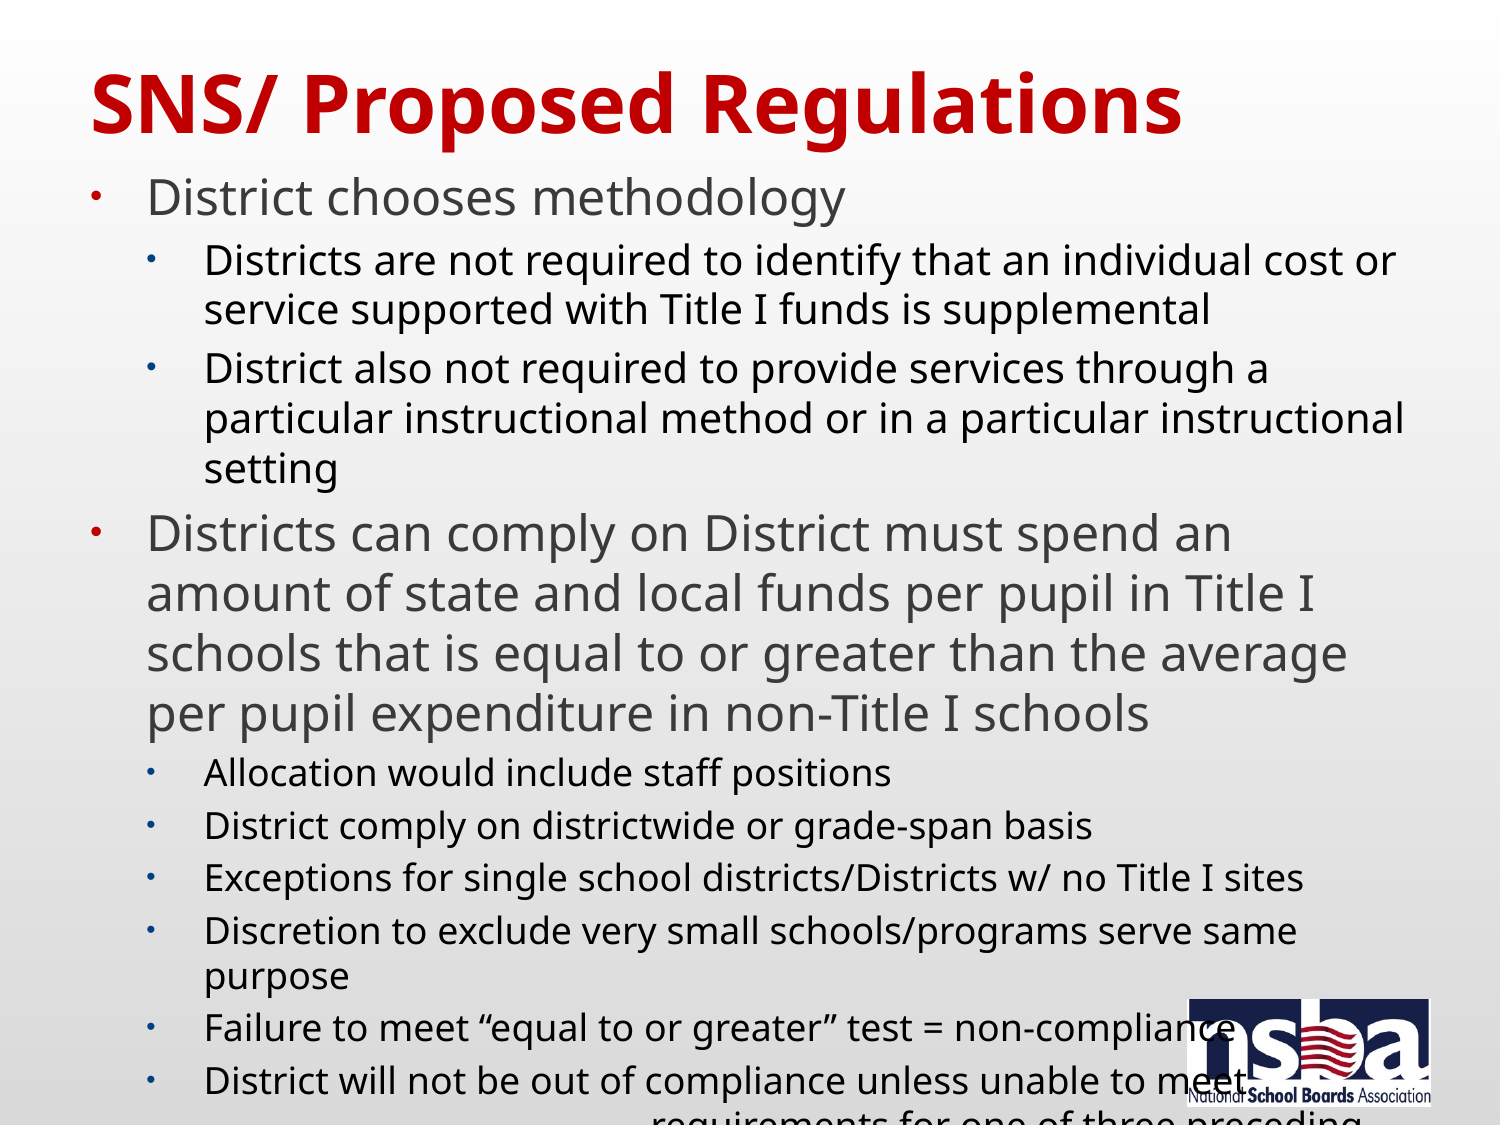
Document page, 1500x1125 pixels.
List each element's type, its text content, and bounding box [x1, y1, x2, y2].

title SNS/ Proposed Regulations [74, 24, 1313, 157]
picture [1187, 999, 1431, 1107]
list District chooses methodology Districts are not required to identify that an individual cost or service supported with Title I funds is supplemental District also not required to provide services through a particular instructional method or in a particular instructional setting Districts can comply on District must spend an amount of state and local funds per pupil in Title I schools that is equal to or greater than the average per pupil expenditure in non-Title I schools Allocation would include staff positions District comply on districtwide or grade-span basis Exceptions for single school districts/Districts w/ no Title I sites Discretion to exclude very small schools/programs serve same purpose Failure to meet “equal to or greater” test = non-compliance District will not be out of compliance unless unable to meet requirements for one of three preceding years [74, 157, 1426, 1006]
